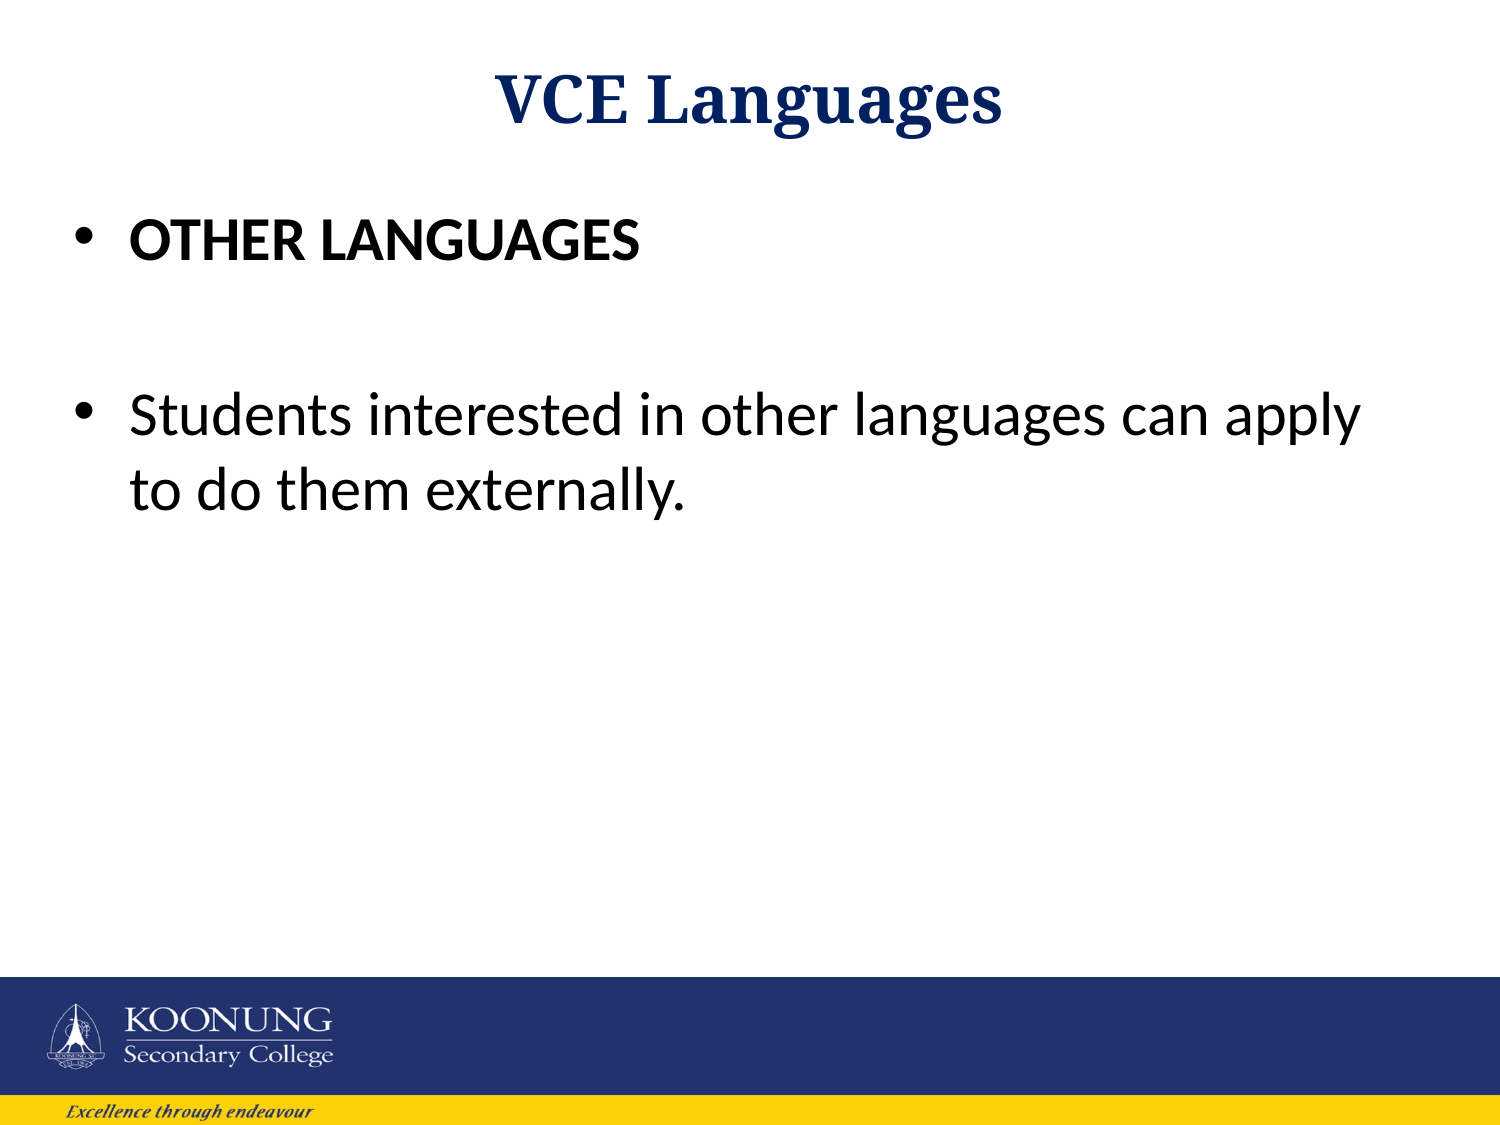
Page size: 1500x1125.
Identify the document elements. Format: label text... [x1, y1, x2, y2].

title VCE Languages [75, 2, 1425, 190]
picture [0, 977, 1500, 1125]
list OTHER LANGUAGES Students interested in other languages can apply to do them externally. [58, 190, 1442, 933]
